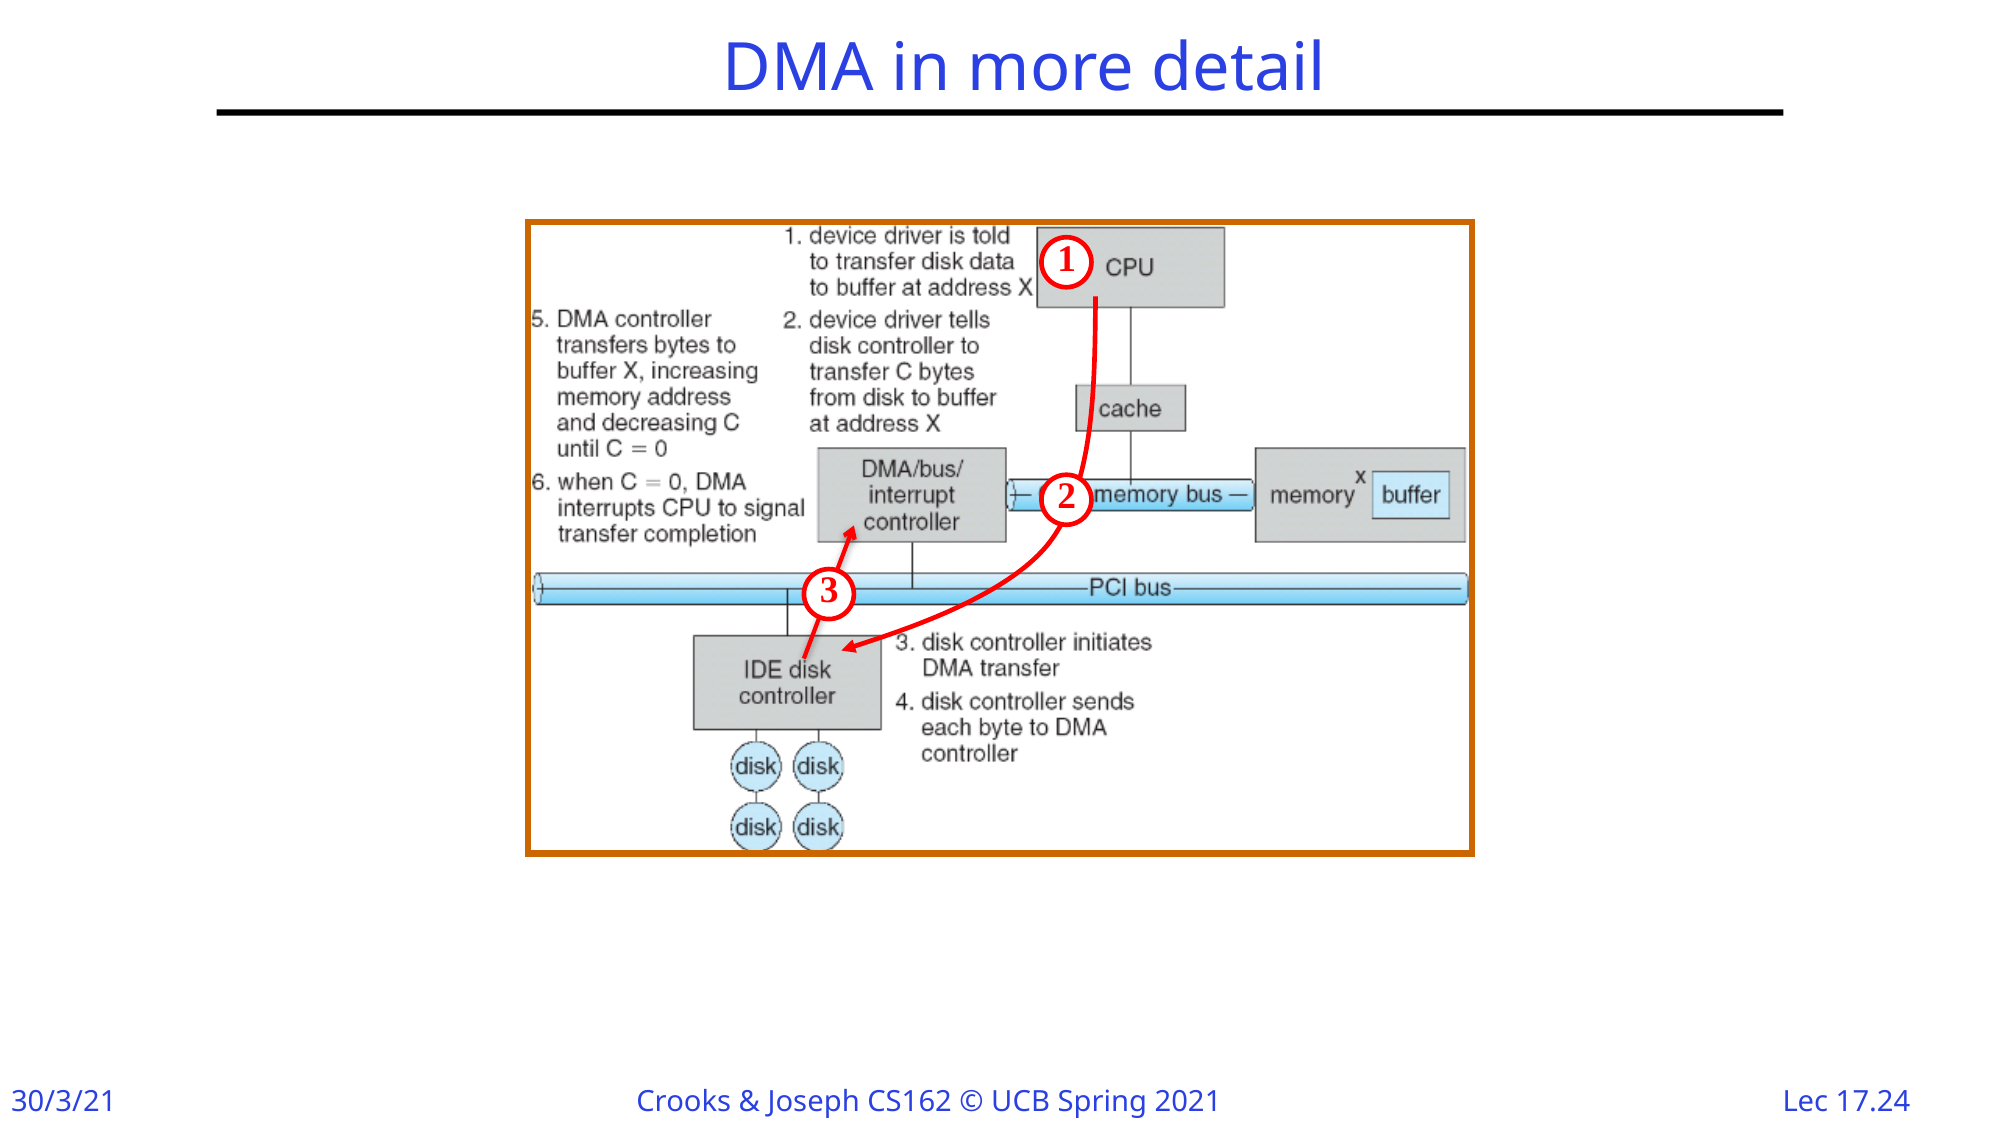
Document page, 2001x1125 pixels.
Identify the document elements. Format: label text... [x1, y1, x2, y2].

picture [530, 224, 1469, 851]
title DMA in more detail [324, 24, 1725, 113]
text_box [841, 296, 1096, 651]
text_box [1041, 230, 1092, 289]
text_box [803, 525, 855, 659]
